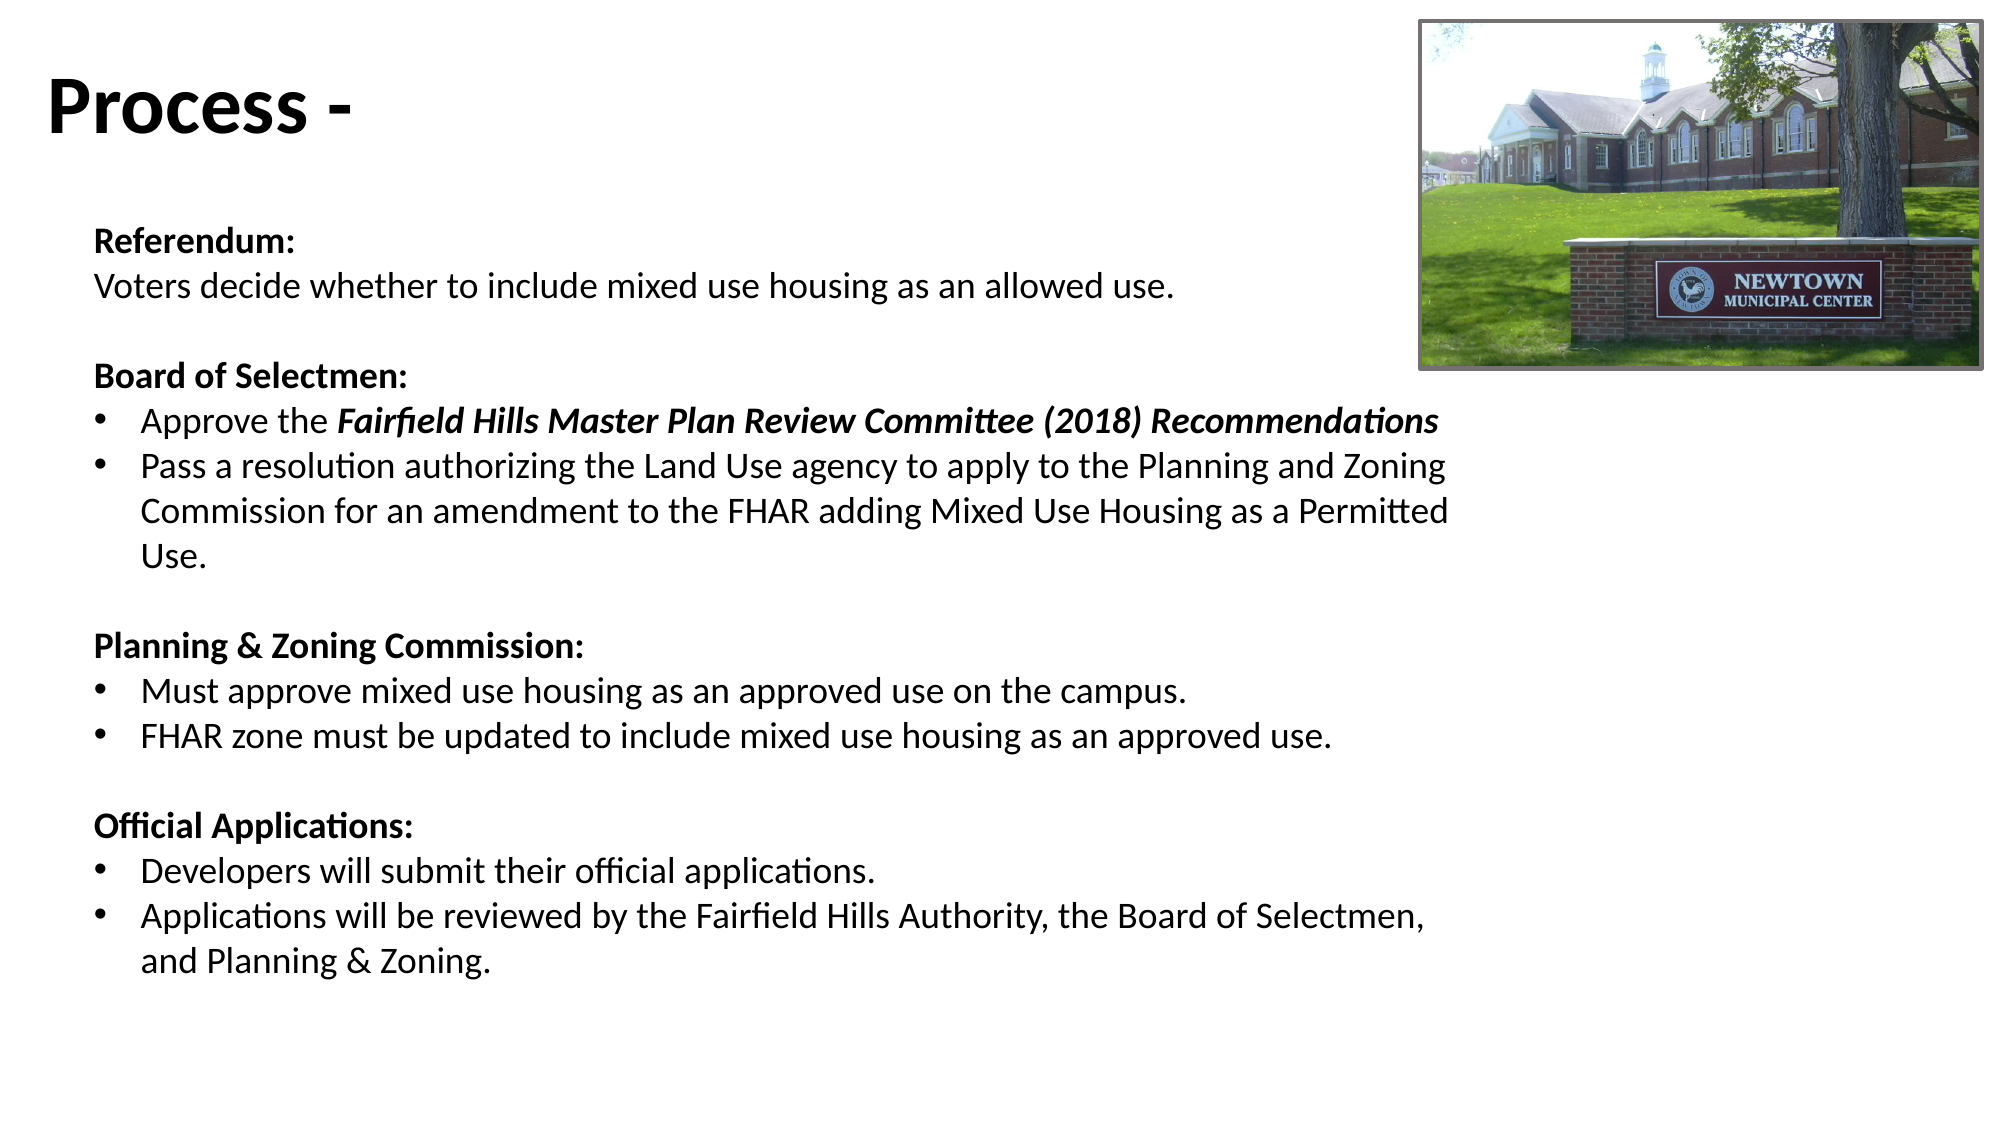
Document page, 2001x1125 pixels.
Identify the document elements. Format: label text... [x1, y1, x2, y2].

text_box Referendum: Voters decide whether to include mixed use housing as an allowed use. Board of Selectmen: Approve the Fairfield Hills Master Plan Review Committee (2018) Recommendations Pass a resolution authorizing the Land Use agency to apply to the Planning and Zoning Commission for an amendment to the FHAR adding Mixed Use Housing as a Permitted Use. Planning & Zoning Commission: Must approve mixed use housing as an approved use on the campus. FHAR zone must be updated to include mixed use housing as an approved use. Official Applications: Developers will submit their official applications. Applications will be reviewed by the Fairfield Hills Authority, the Board of Selectmen, and Planning & Zoning. [79, 208, 1490, 989]
text_box Process - [33, 42, 1300, 158]
picture [1422, 23, 1980, 367]
